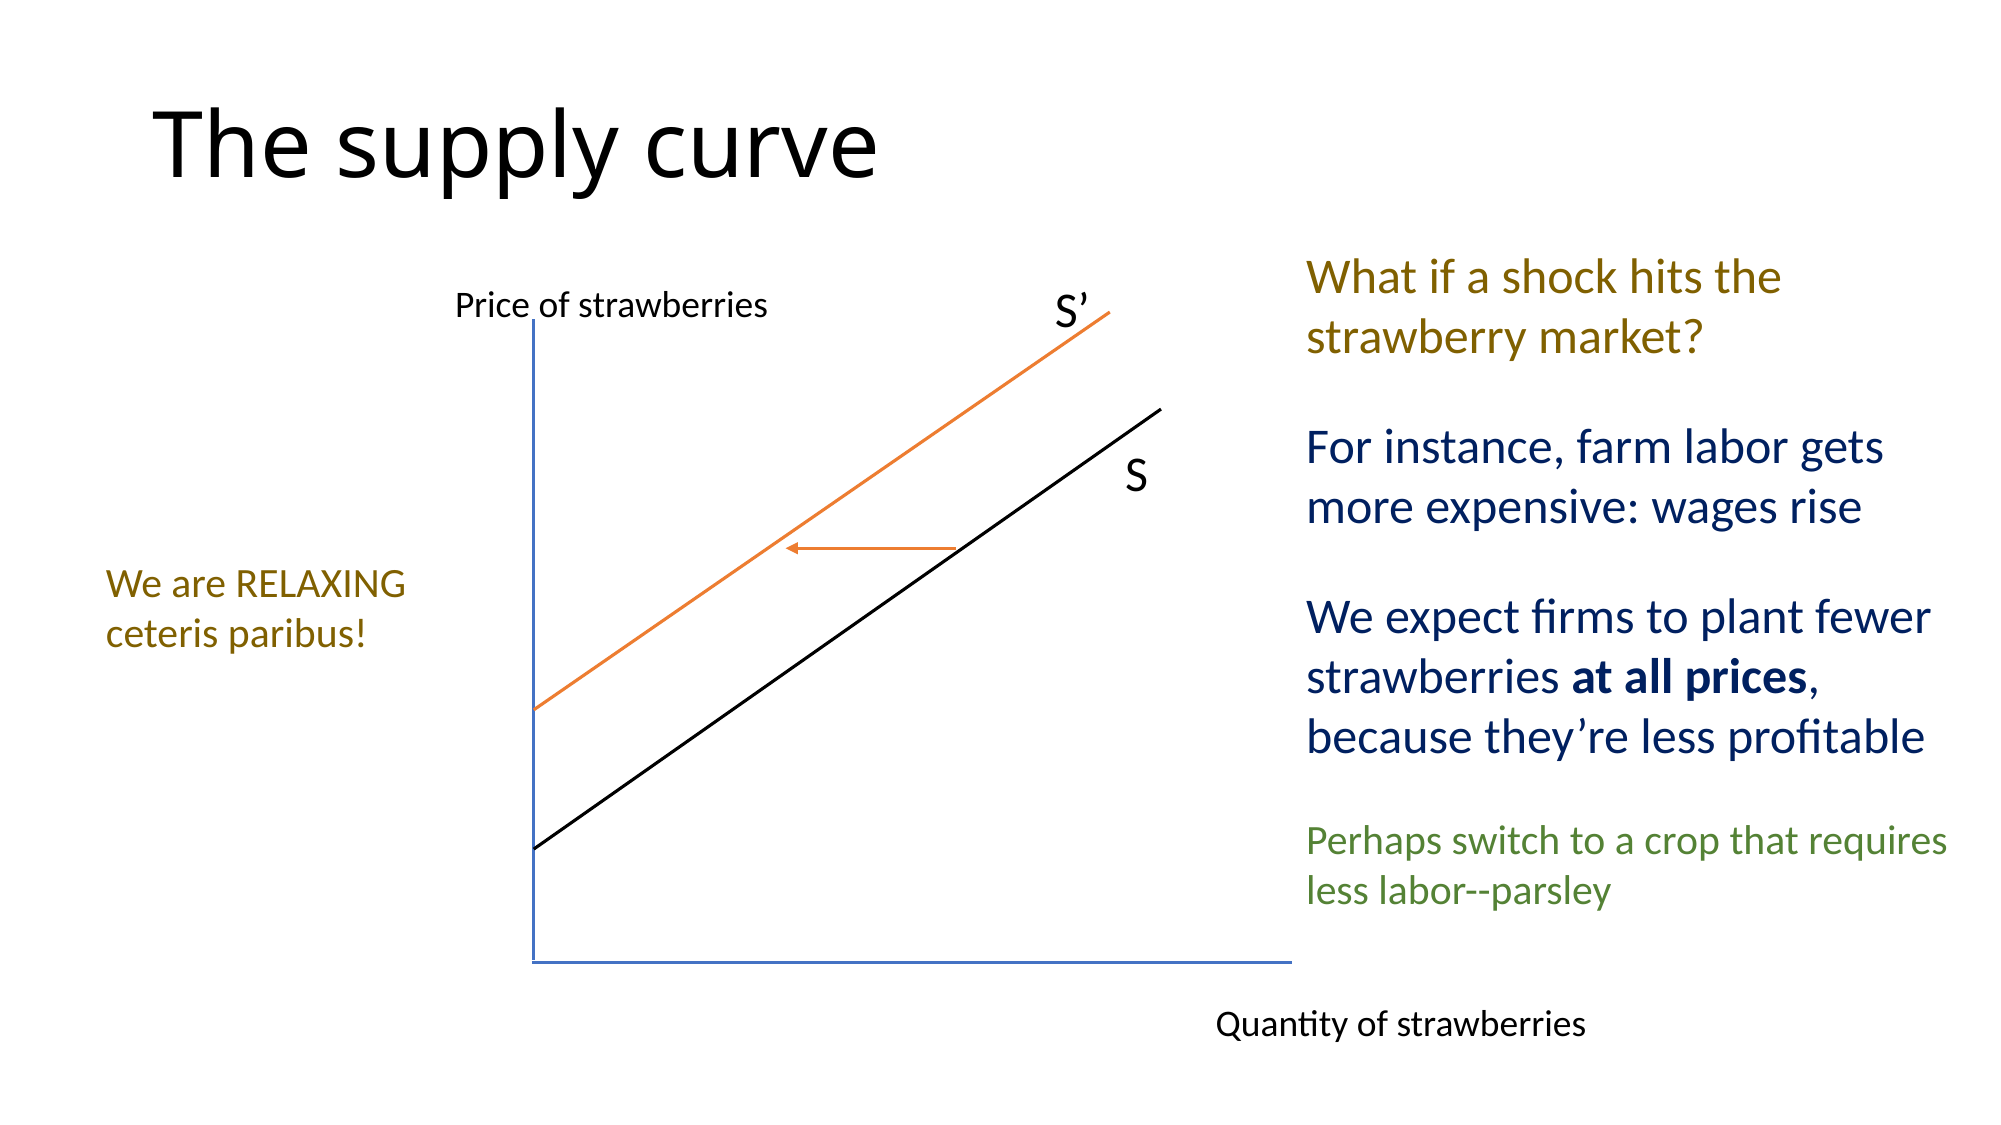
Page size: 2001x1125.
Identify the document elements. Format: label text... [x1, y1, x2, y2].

title The supply curve [137, 59, 1863, 236]
text_box What if a shock hits the strawberry market? For instance, farm labor gets more expensive: wages rise We expect firms to plant fewer strawberries at all prices, because they’re less profitable Perhaps switch to a crop that requires less labor--parsley [1291, 235, 1985, 921]
text_box Quantity of strawberries [716, 991, 1629, 1052]
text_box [533, 409, 1161, 850]
text_box Price of strawberries [440, 272, 784, 333]
text_box We are RELAXING ceteris paribus! [91, 548, 439, 709]
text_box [533, 312, 1110, 710]
text_box S’ [1040, 269, 1106, 312]
